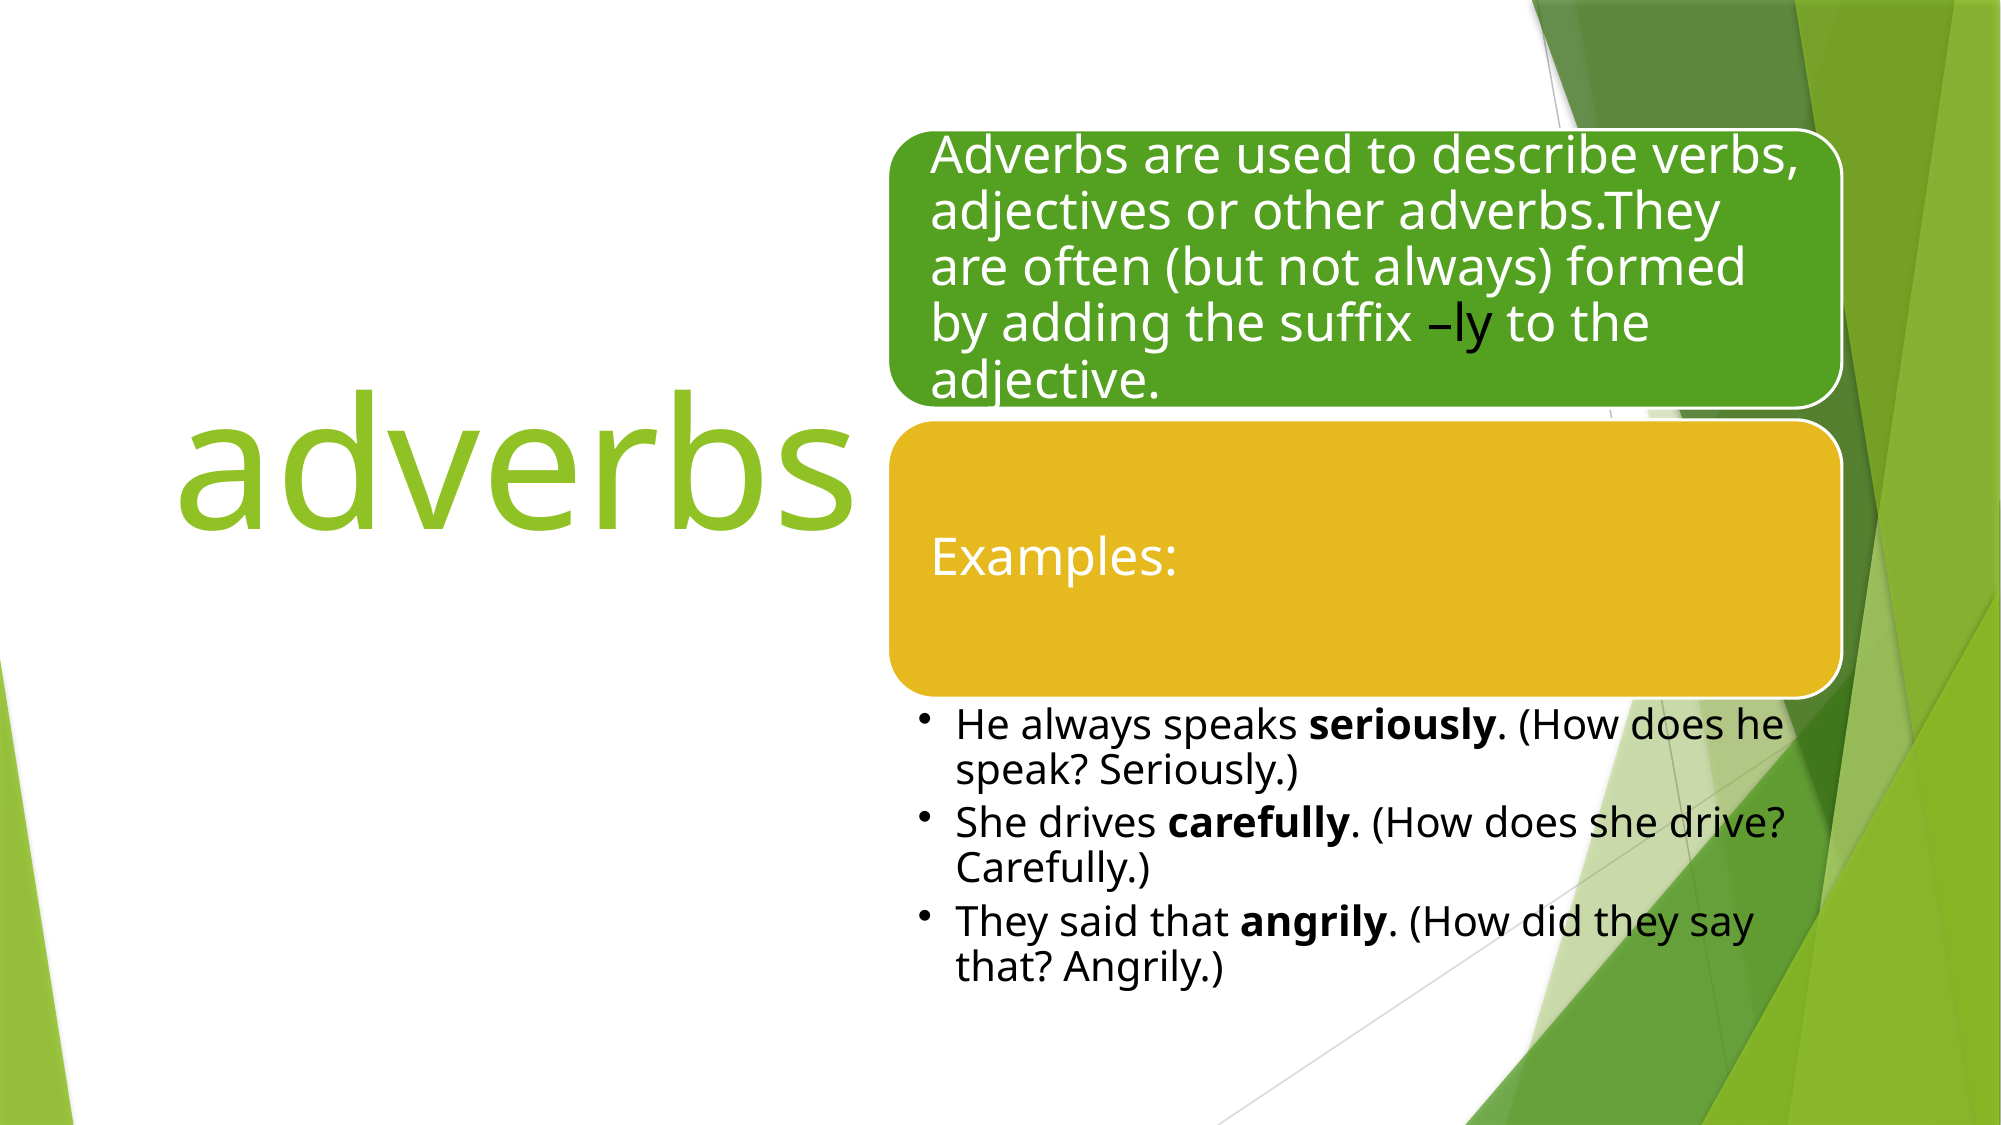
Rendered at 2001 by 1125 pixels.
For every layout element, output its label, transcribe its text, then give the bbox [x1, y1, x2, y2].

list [887, 104, 1843, 1020]
title adverbs [157, 156, 882, 757]
